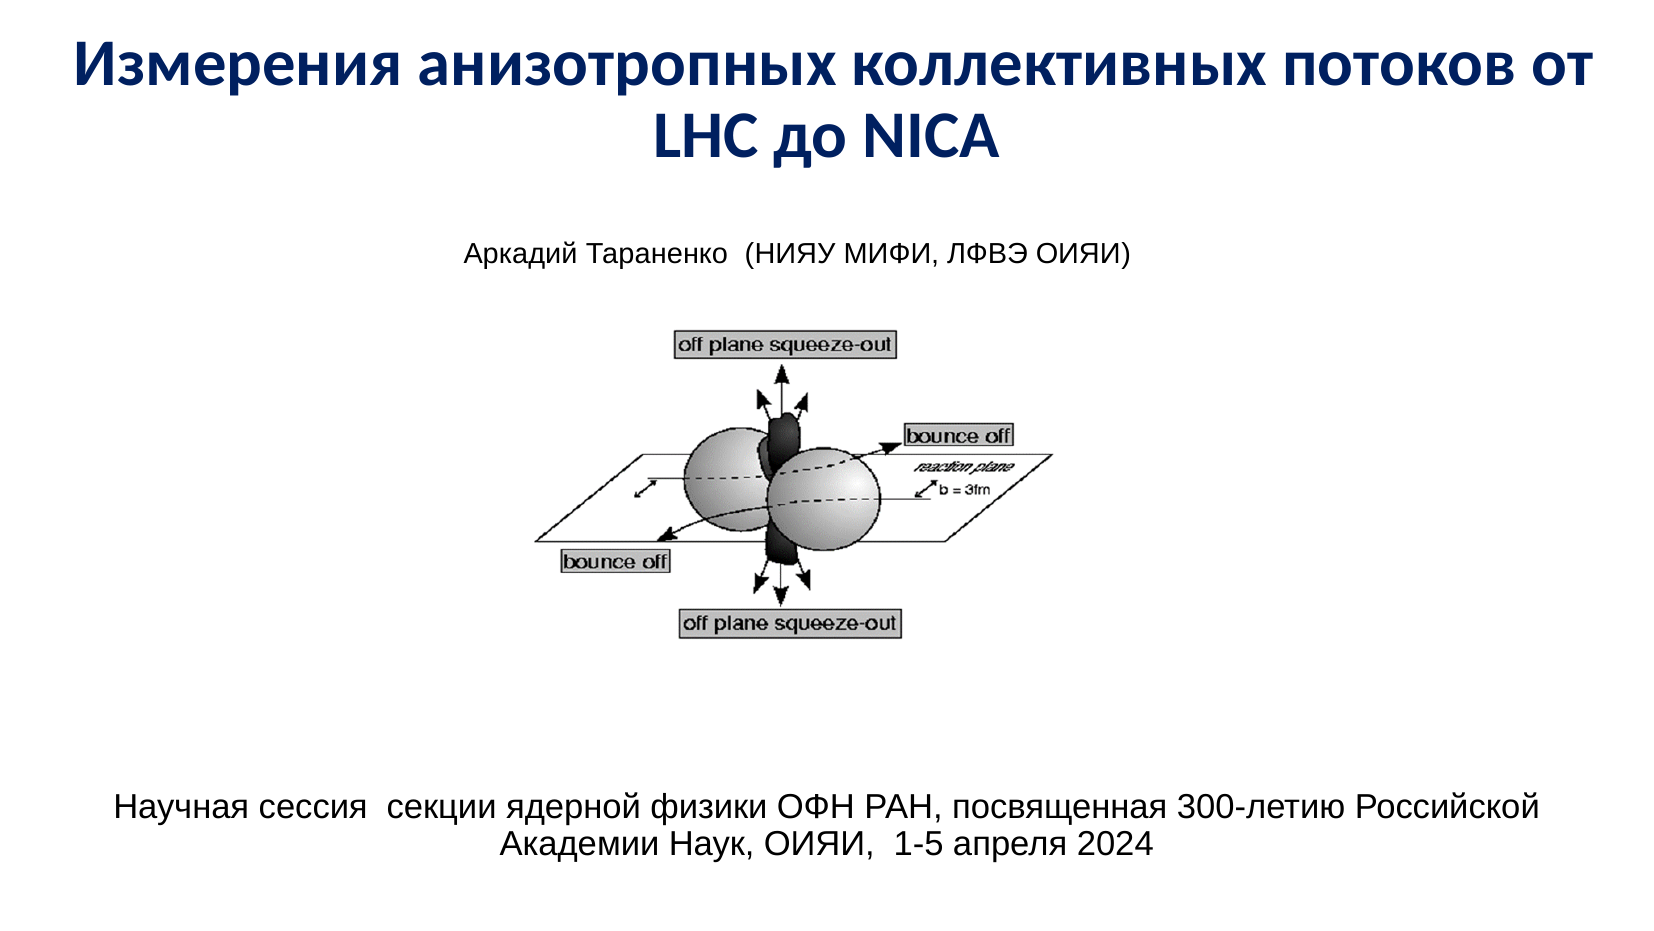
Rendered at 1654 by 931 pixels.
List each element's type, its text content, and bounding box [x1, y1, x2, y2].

text_box Научная сессия секции ядерной физики ОФН РАН, посвященная 300-летию Российской Академии Наук, ОИЯИ, 1-5 апреля 2024 [37, 782, 1616, 870]
picture [521, 319, 1065, 649]
text_box Аркадий Тараненко (НИЯУ МИФИ, ЛФВЭ ОИЯИ) [21, 178, 1566, 286]
text_box Измерения анизотропных коллективных потоков от LHC до NICA [37, 6, 1616, 179]
